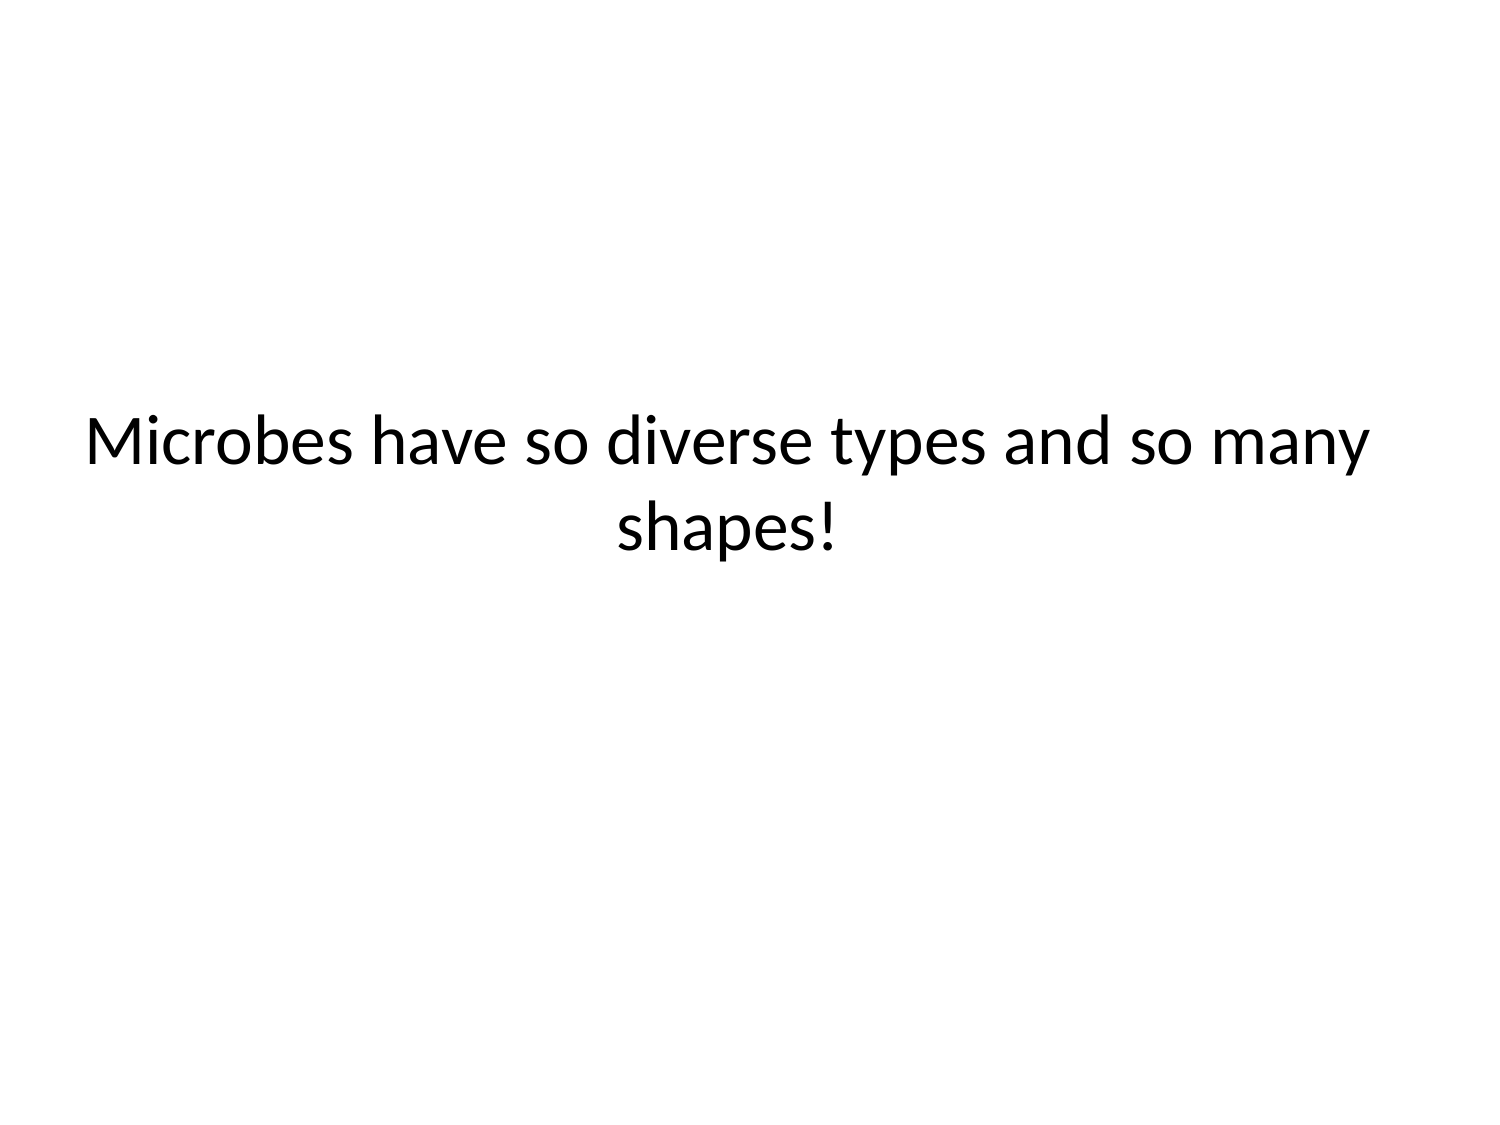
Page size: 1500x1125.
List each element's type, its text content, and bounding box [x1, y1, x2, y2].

title Microbes have so diverse types and so many shapes! [53, 385, 1404, 573]
